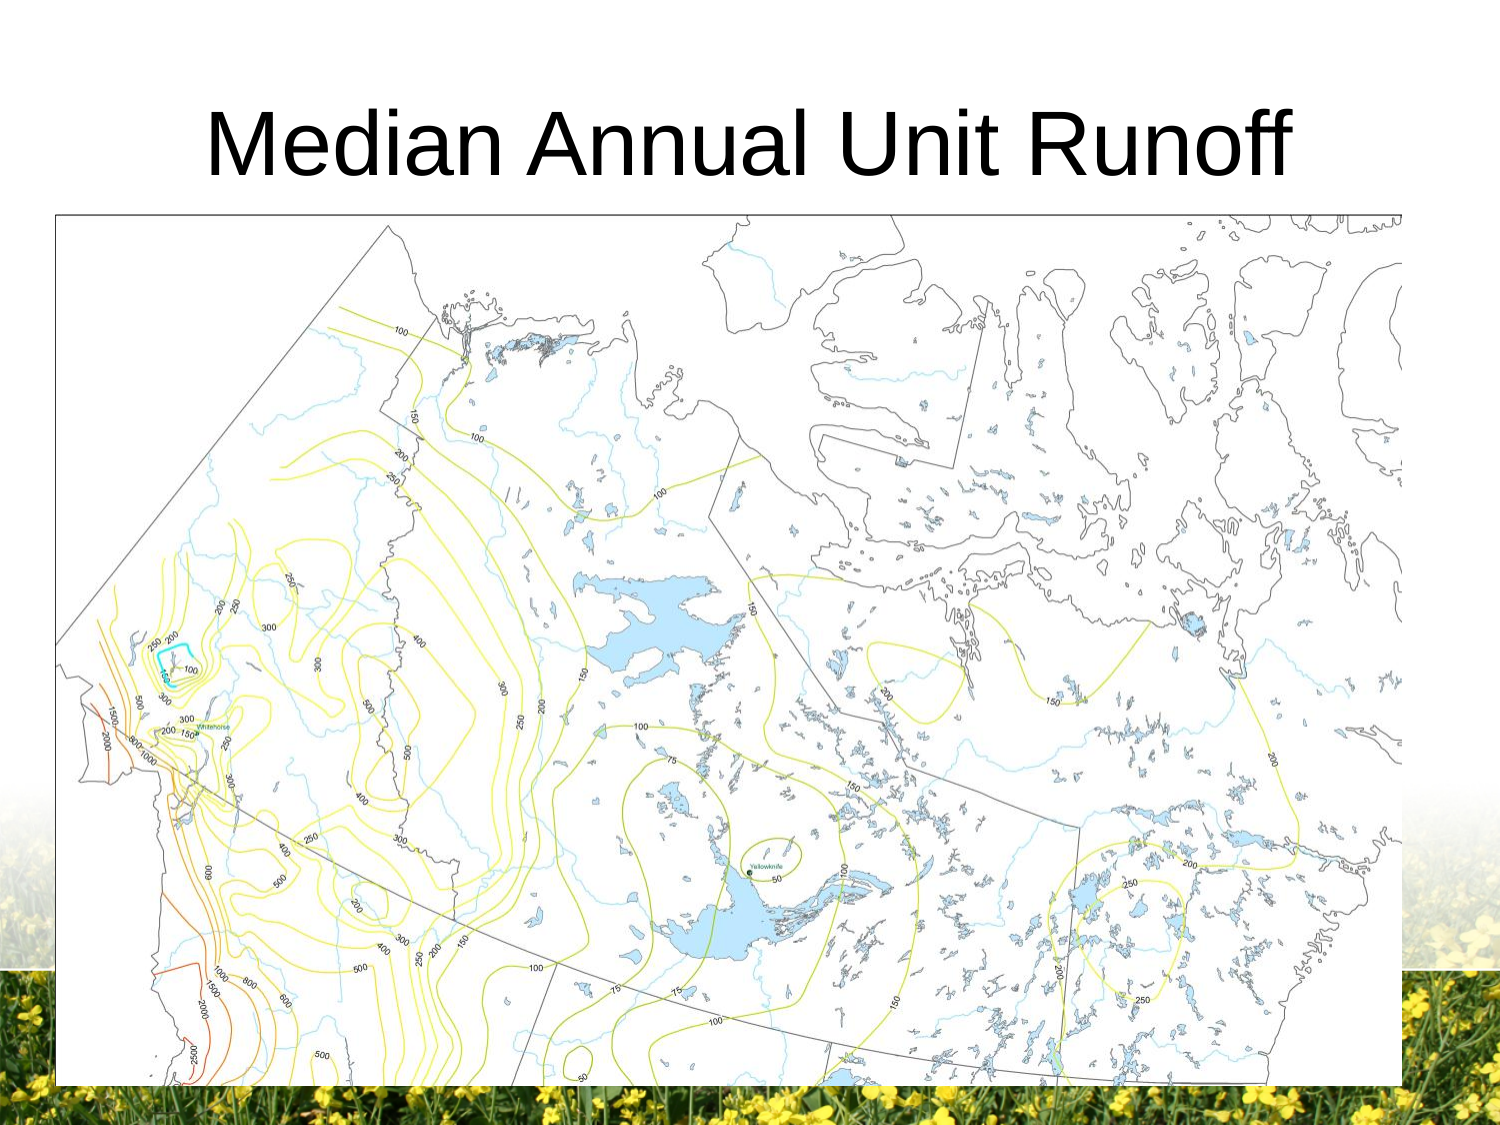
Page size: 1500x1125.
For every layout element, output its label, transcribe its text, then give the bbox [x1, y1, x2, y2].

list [55, 213, 1402, 1086]
title Median Annual Unit Runoff [75, 45, 1425, 233]
picture [0, 0, 1500, 1125]
